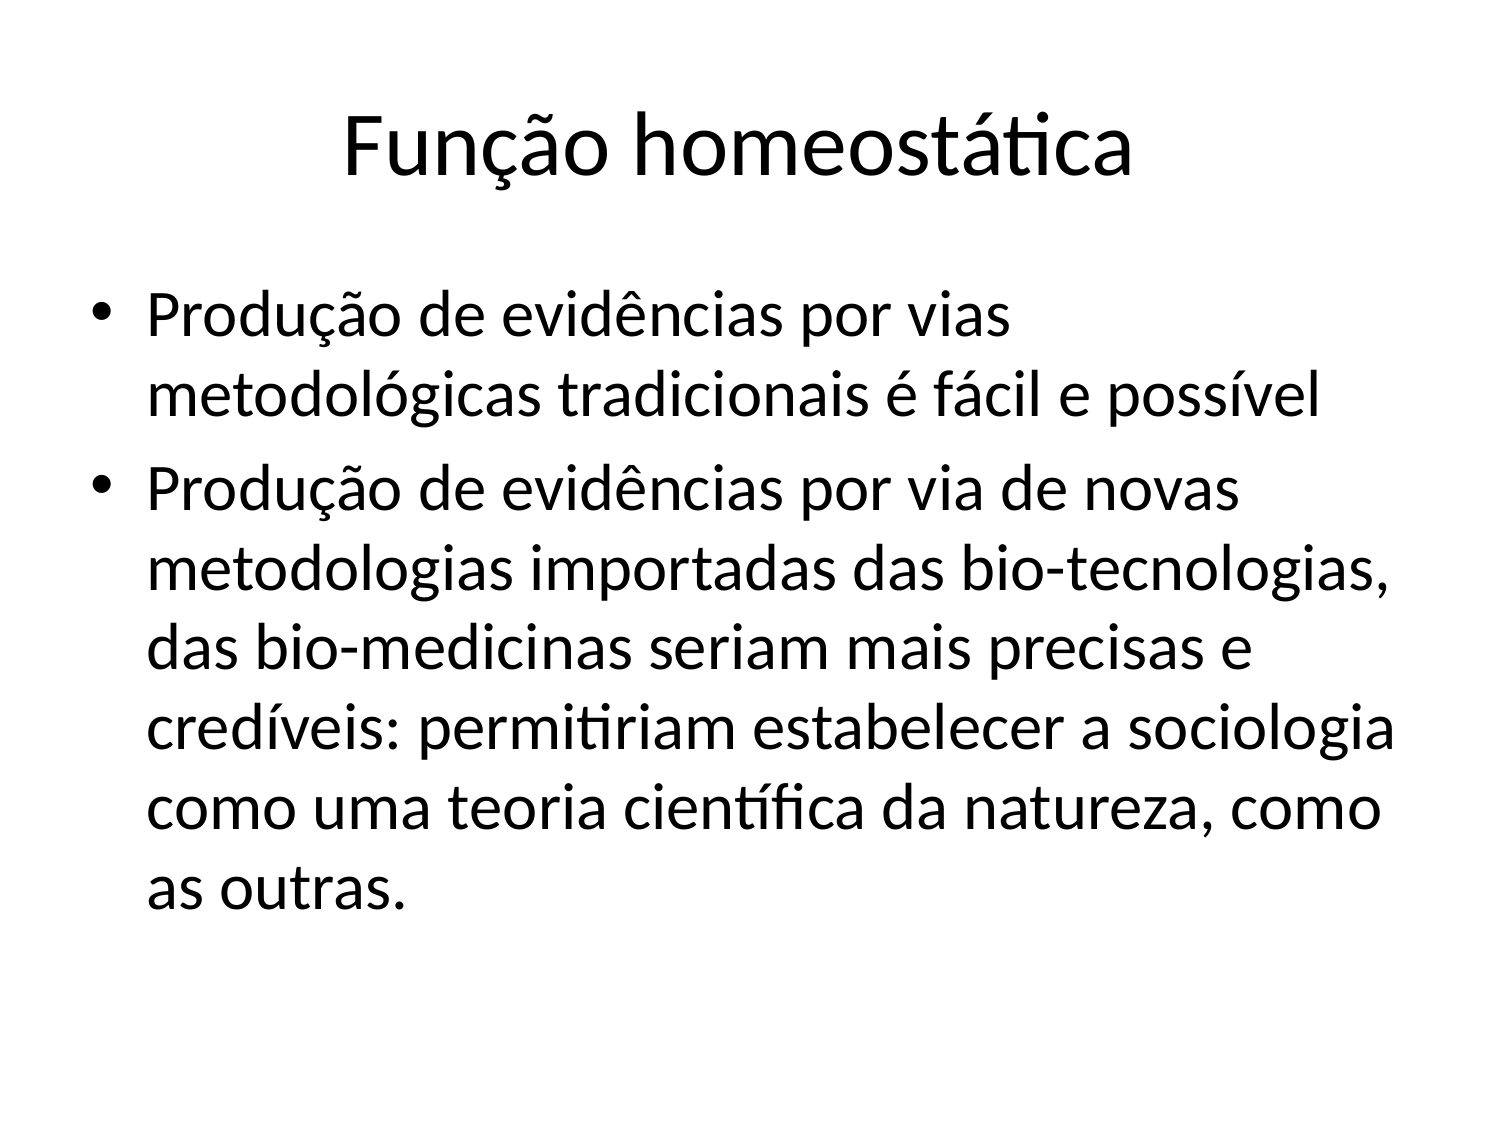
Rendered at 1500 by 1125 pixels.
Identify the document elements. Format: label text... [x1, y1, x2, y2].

list Produção de evidências por vias metodológicas tradicionais é fácil e possível Produção de evidências por via de novas metodologias importadas das bio-tecnologias, das bio-medicinas seriam mais precisas e credíveis: permitiriam estabelecer a sociologia como uma teoria científica da natureza, como as outras. [75, 262, 1425, 1005]
title Função homeostática [75, 45, 1425, 233]
